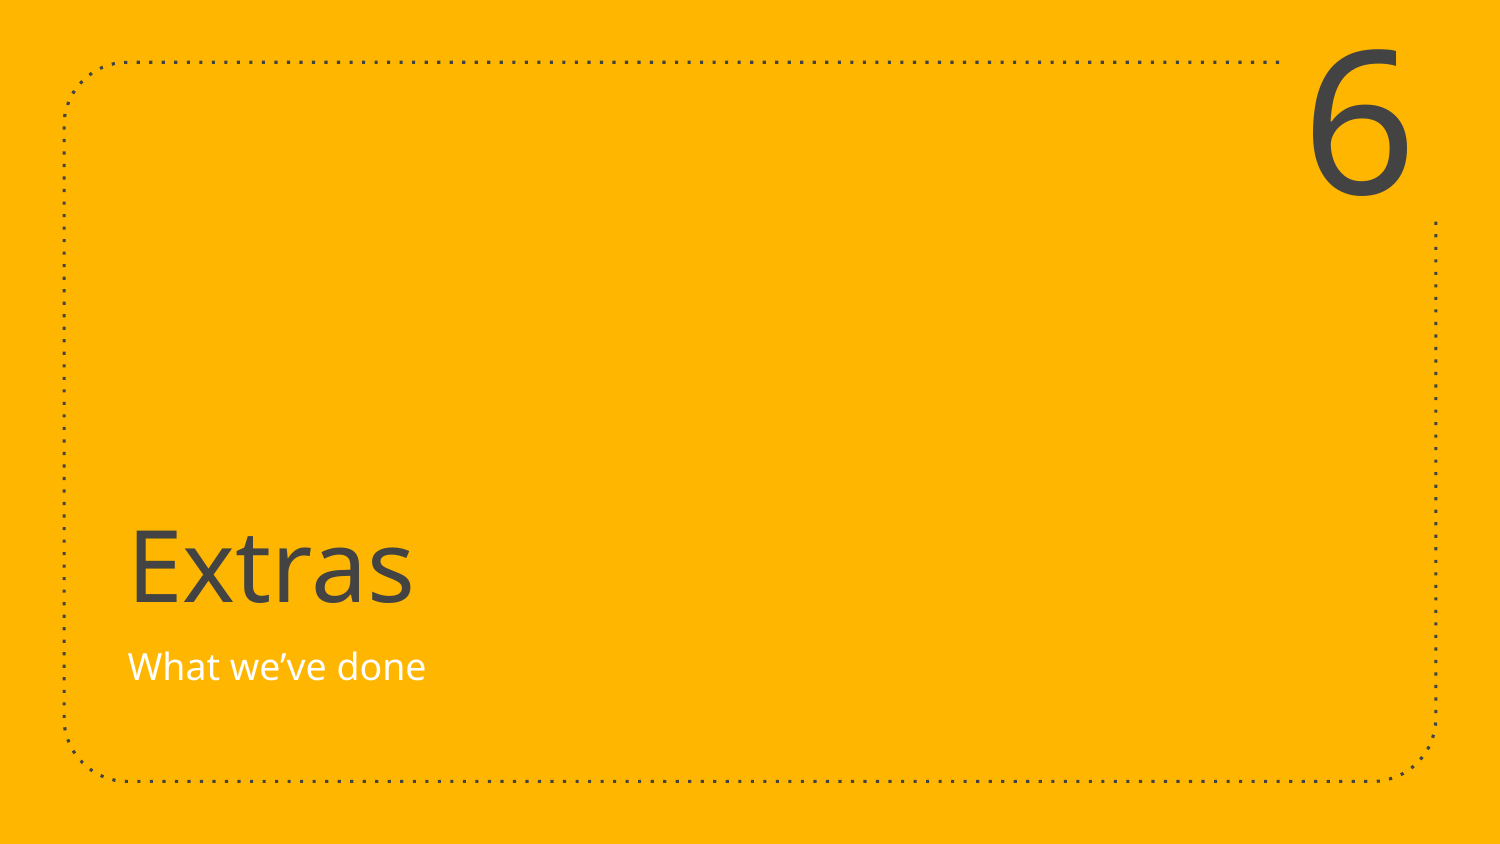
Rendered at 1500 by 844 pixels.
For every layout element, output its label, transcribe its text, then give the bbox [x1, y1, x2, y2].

title Extras [112, 447, 1388, 628]
subtitle What we’ve done [112, 628, 1388, 758]
text_box 6 [1281, 0, 1439, 229]
